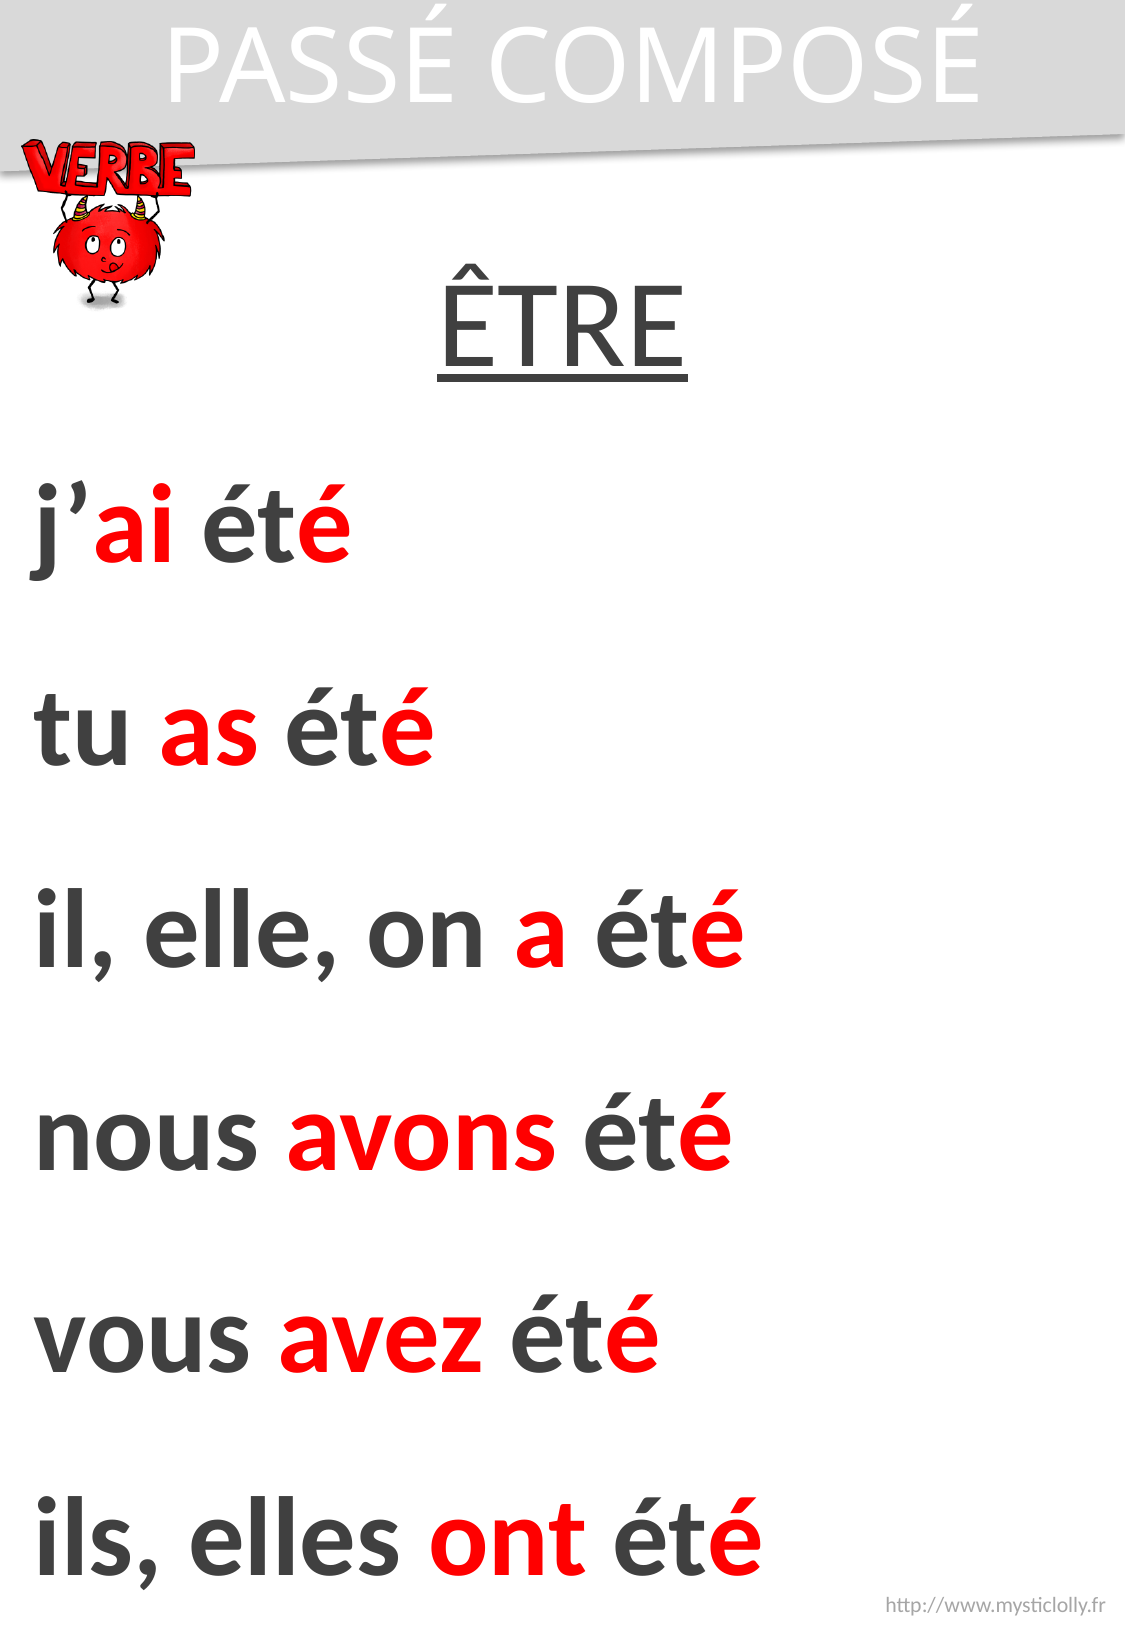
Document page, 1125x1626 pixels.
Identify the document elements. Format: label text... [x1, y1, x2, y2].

picture [21, 139, 195, 233]
text_box j’ai été tu as été il, elle, on a été nous avons été vous avez été ils, elles ont été [19, 375, 1094, 1606]
text_box ÊTRE [0, 233, 1125, 399]
list PASSÉ COMPOSÉ [21, 0, 1125, 125]
